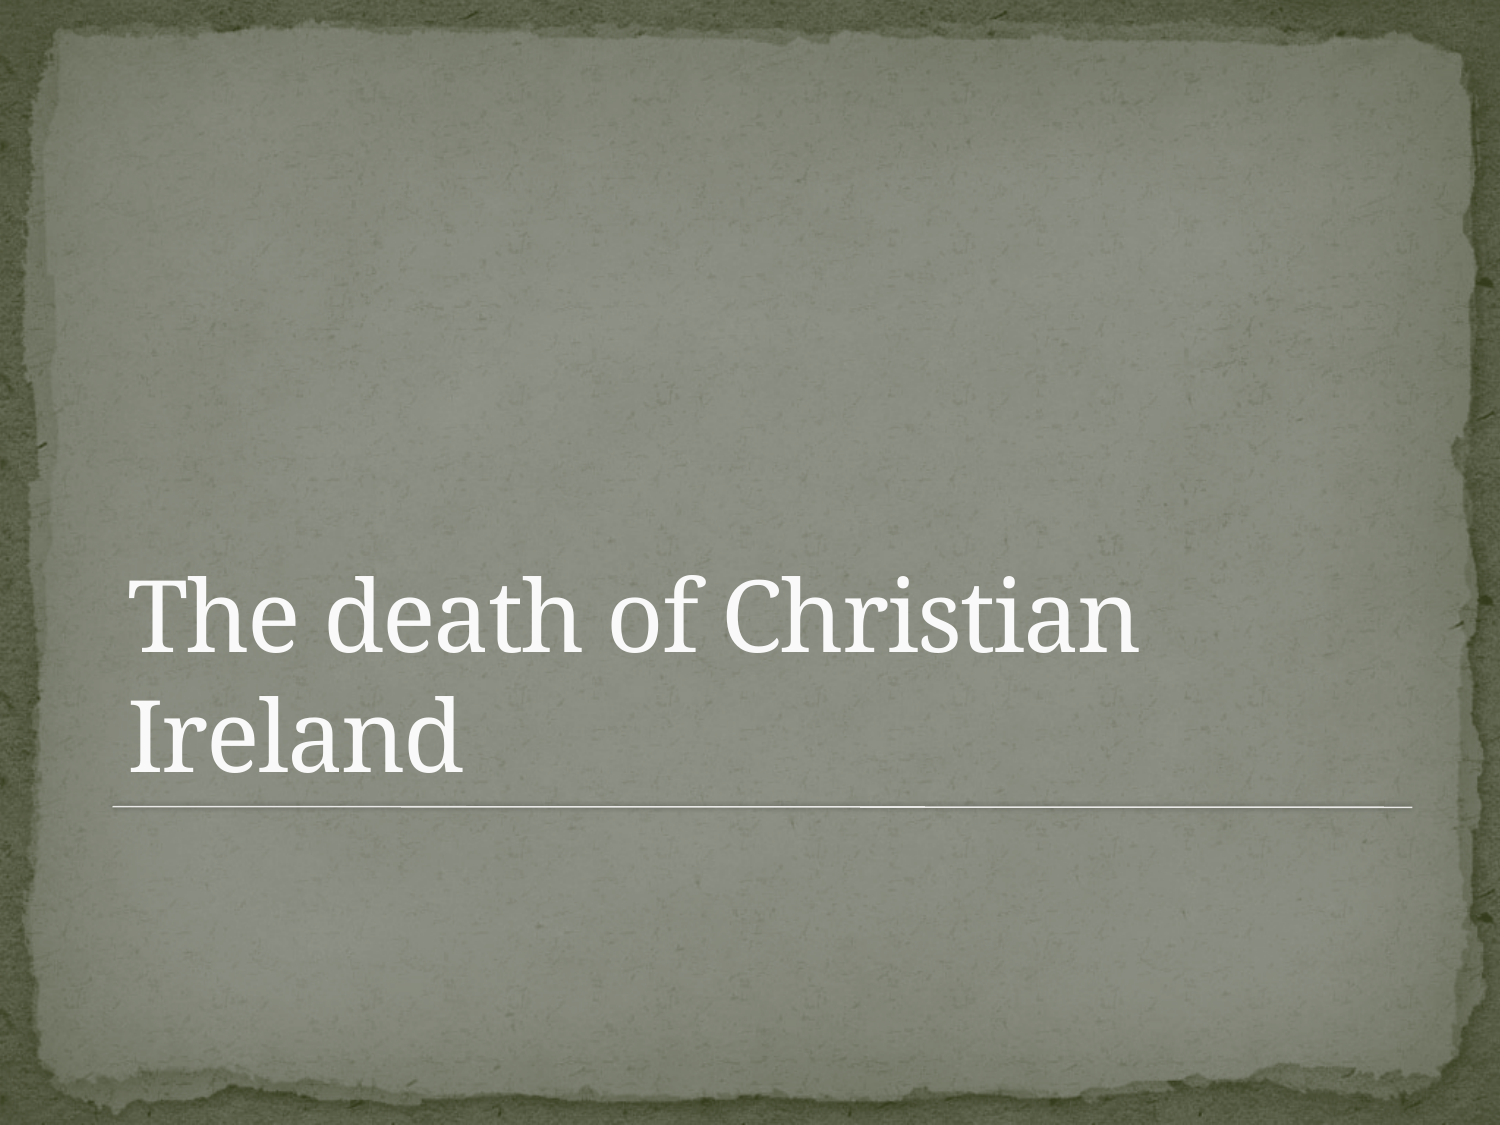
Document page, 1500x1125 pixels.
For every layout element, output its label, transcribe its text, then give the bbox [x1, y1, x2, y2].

title The death of Christian Ireland [112, 574, 1413, 800]
